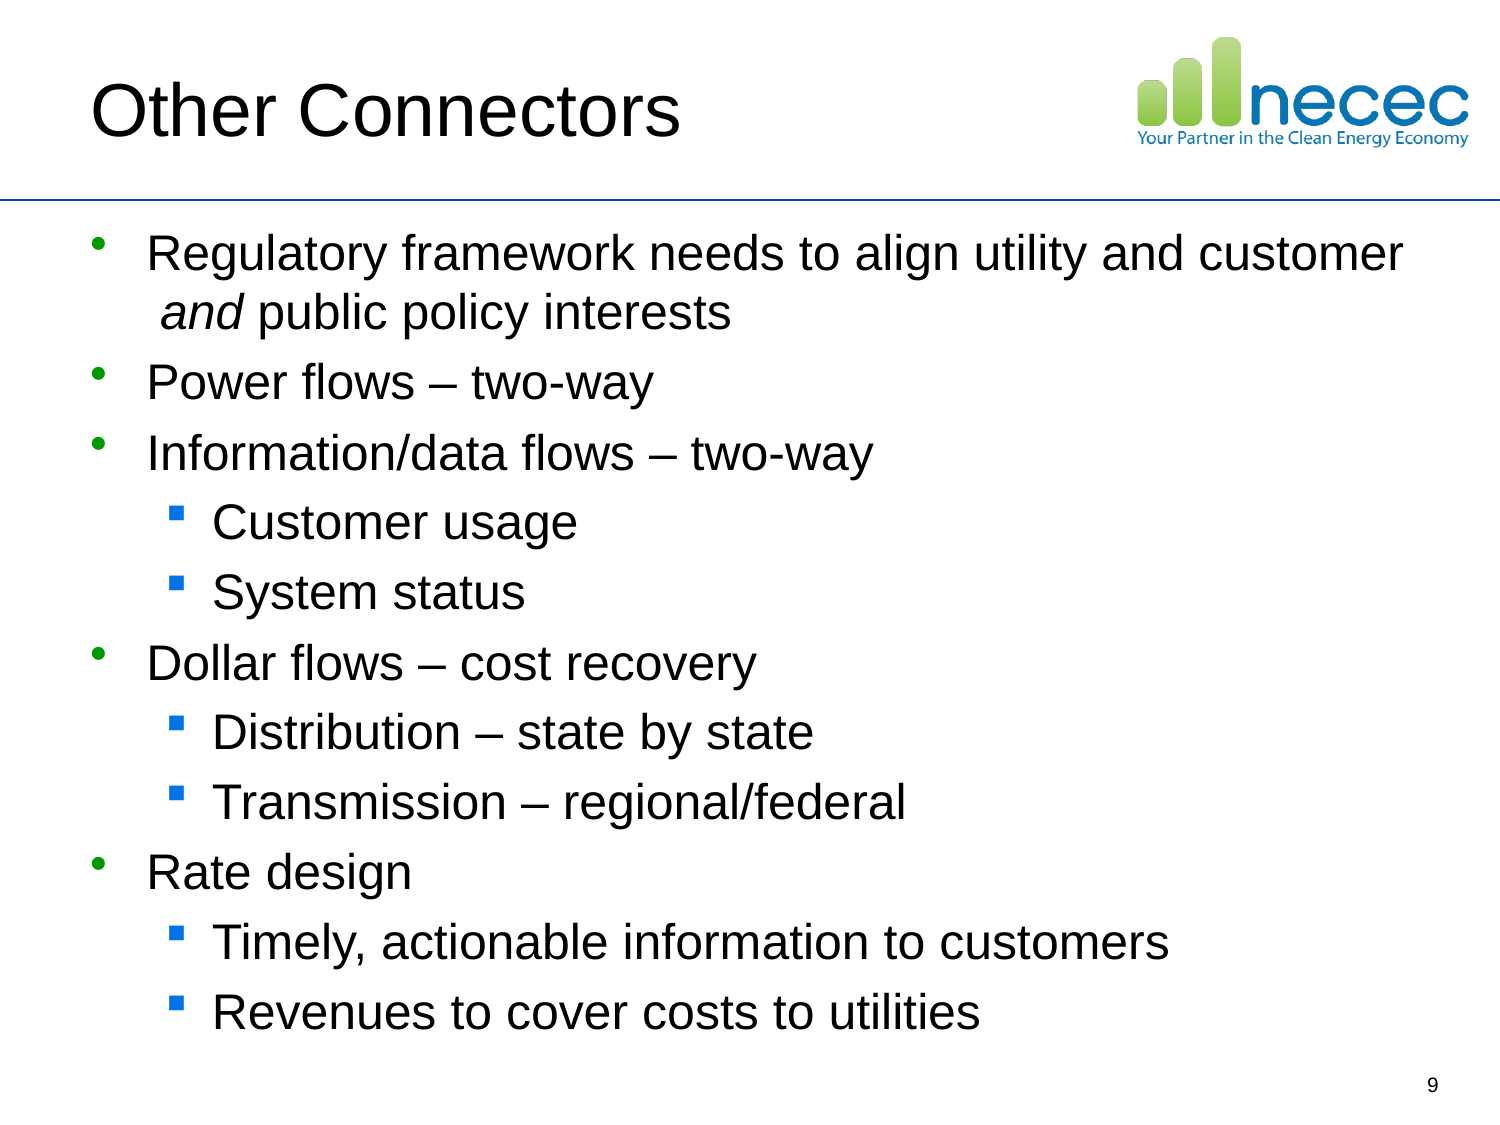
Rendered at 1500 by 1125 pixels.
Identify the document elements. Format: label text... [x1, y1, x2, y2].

title Other Connectors [75, 12, 1125, 200]
text_box 9 [1412, 1064, 1500, 1125]
list Regulatory framework needs to align utility and customer and public policy interests Power flows – two-way Information/data flows – two-way Customer usage System status Dollar flows – cost recovery Distribution – state by state Transmission – regional/federal Rate design Timely, actionable information to customers Revenues to cover costs to utilities [75, 212, 1425, 1075]
